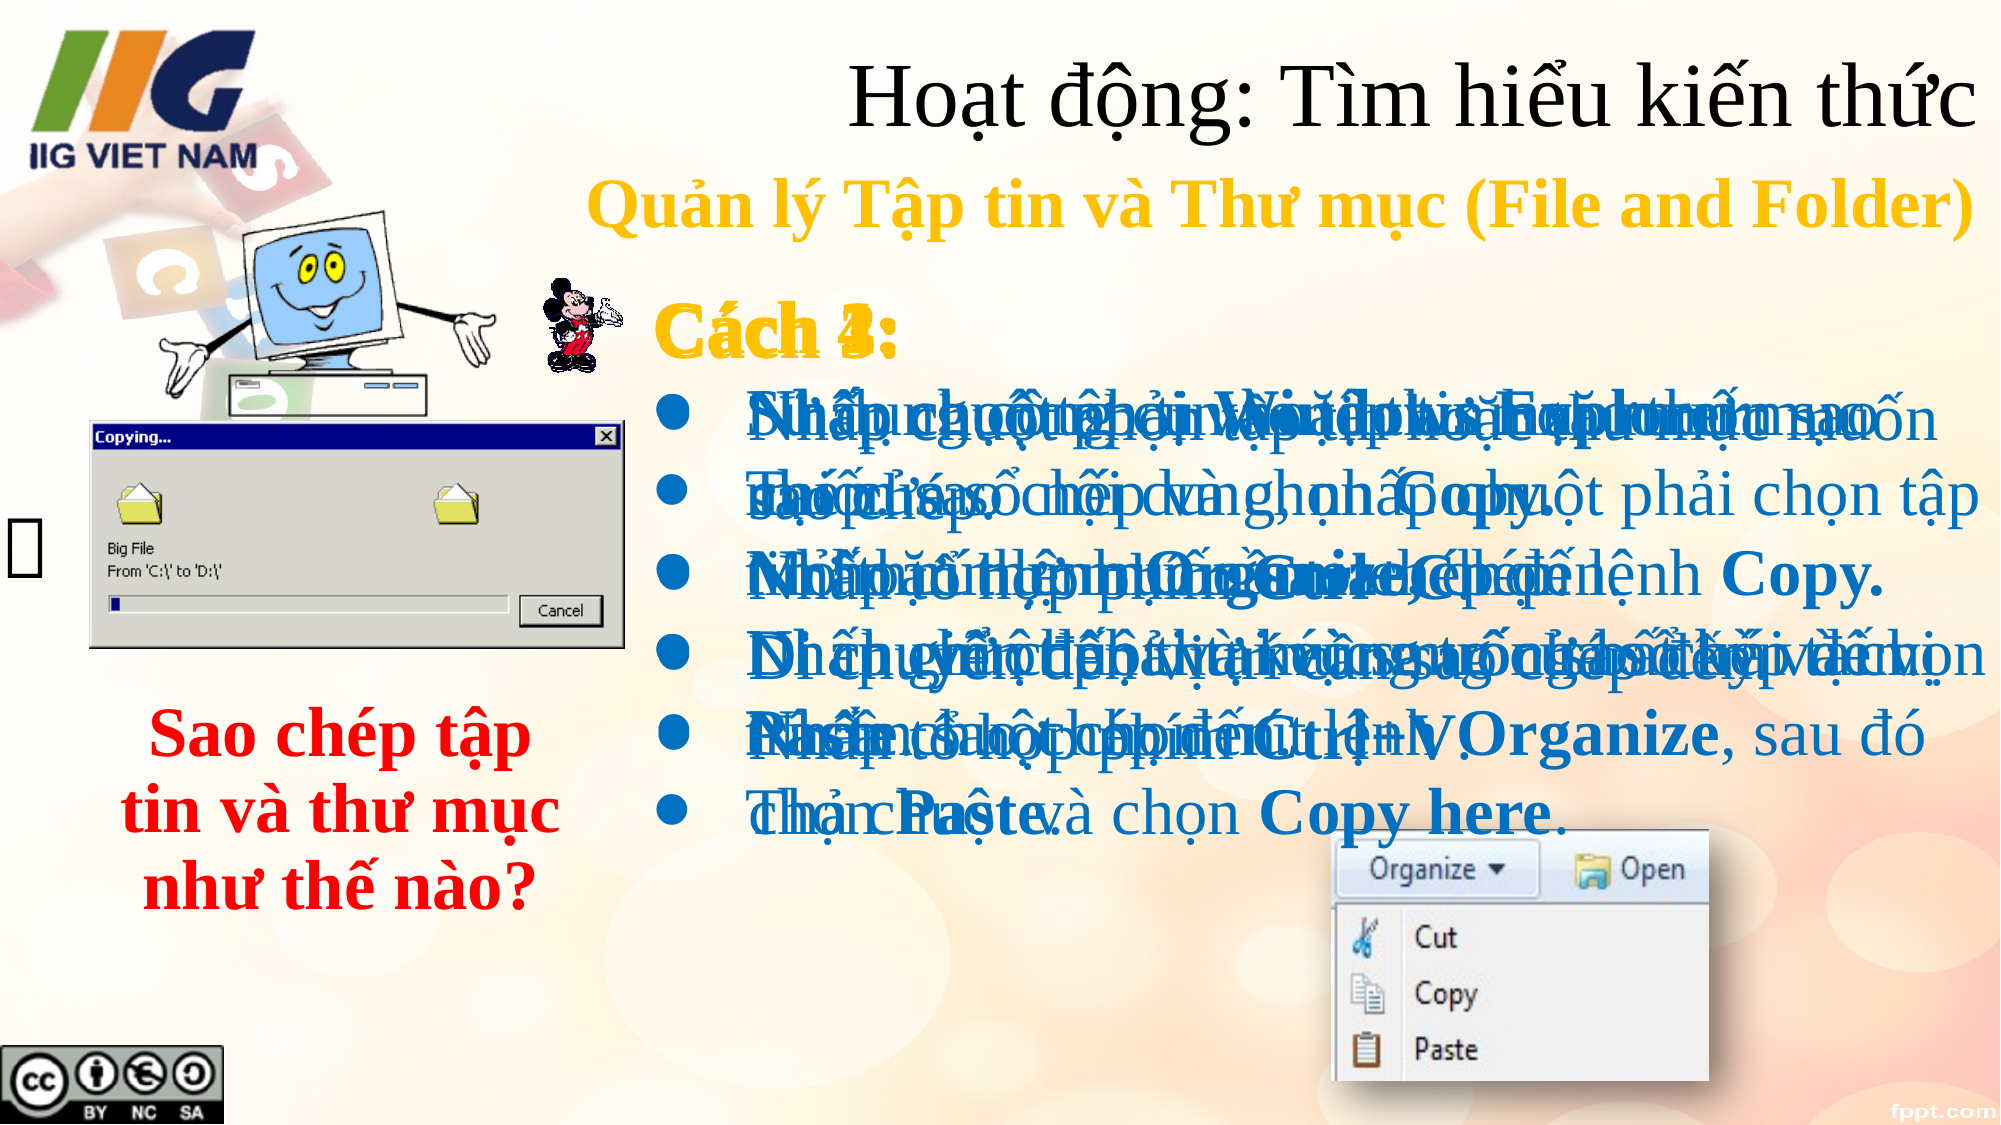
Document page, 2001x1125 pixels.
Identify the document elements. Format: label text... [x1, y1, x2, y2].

text_box Hoạt động: Tìm hiểu kiến thức [779, 14, 1996, 179]
picture [0, 1045, 225, 1125]
text_box Sao chép tập tin và thư mục như thế nào? [89, 691, 593, 929]
picture [539, 278, 621, 369]
picture [1331, 829, 1709, 1081]
text_box Cách 4: Sử dụng công cụ Windows Explorer. Tại cửa sổ nội dung, nhấp chuột phải chọn tập tin hoặc thư mục cần sao chép. Nhấn giữ chuột và kéo sang cửa sổ trái tại vị trí cần sao chép đến. Thả chuột và chọn Copy here. [524, 271, 2000, 856]
title Quản lý Tập tin và Thư mục (File and Folder) [547, 123, 1993, 287]
picture [0, 0, 625, 649]
text_box  [0, 488, 88, 603]
